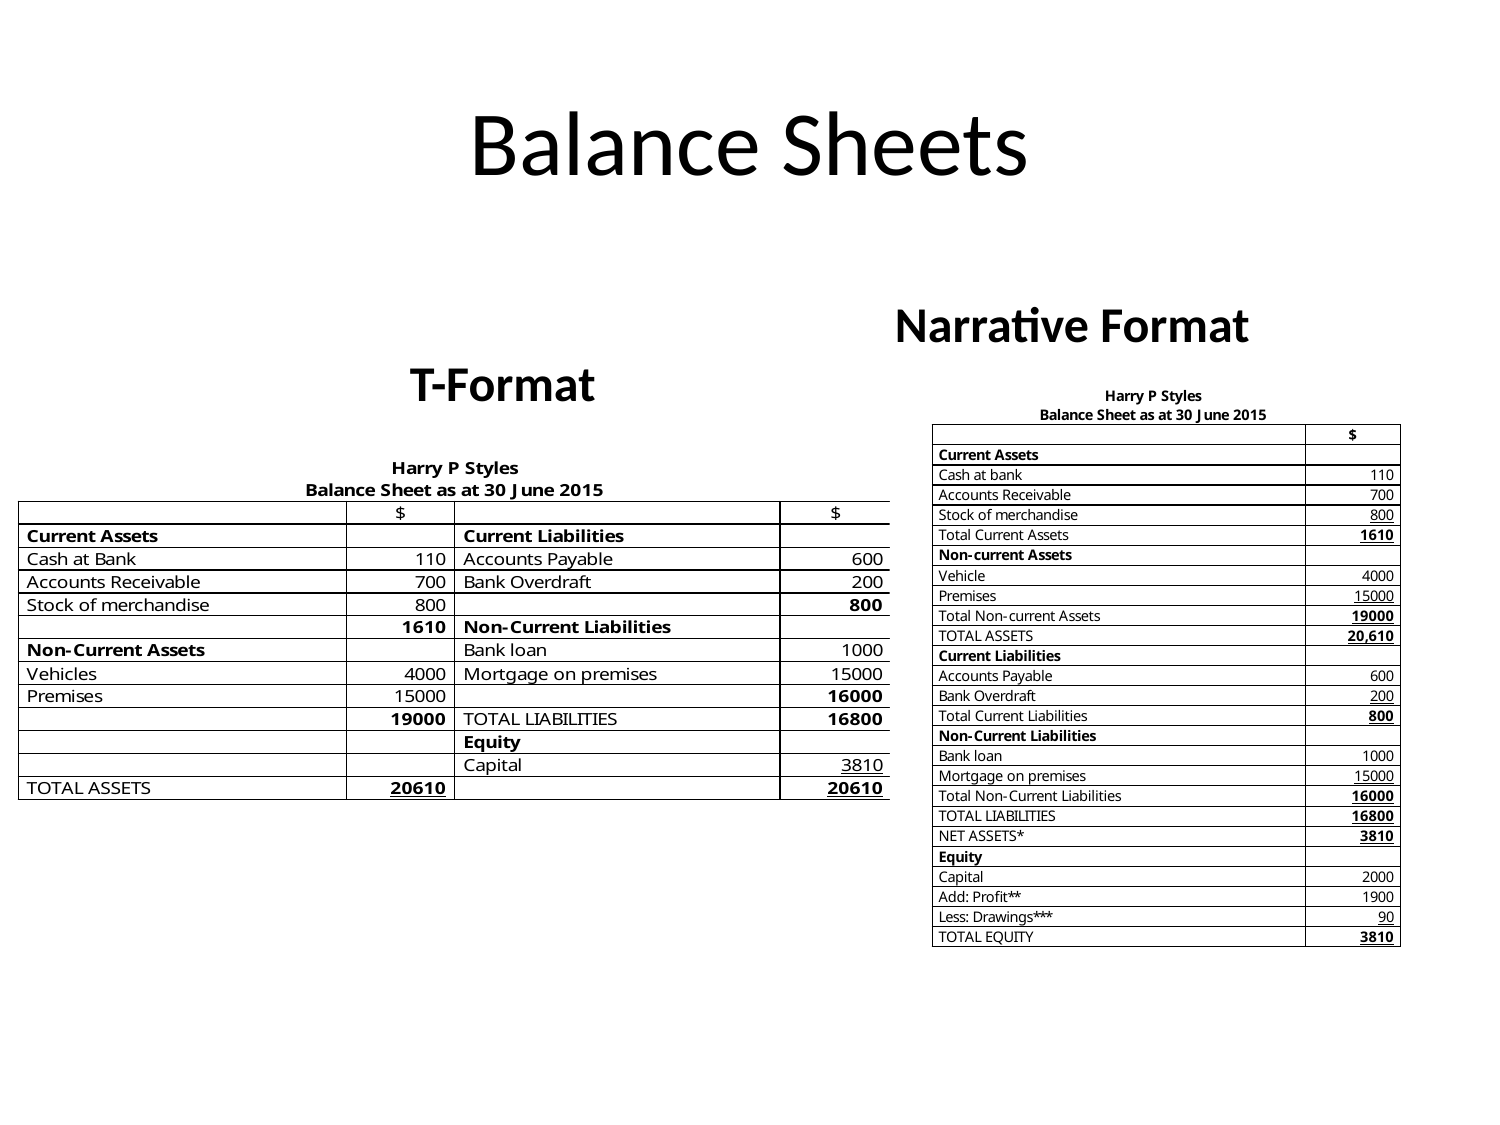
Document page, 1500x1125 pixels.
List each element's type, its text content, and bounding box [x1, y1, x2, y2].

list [17, 455, 890, 823]
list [820, 385, 1485, 968]
list Narrative Format [879, 255, 1500, 361]
title Balance Sheets [75, 45, 1425, 233]
list T-Format [171, 314, 834, 420]
